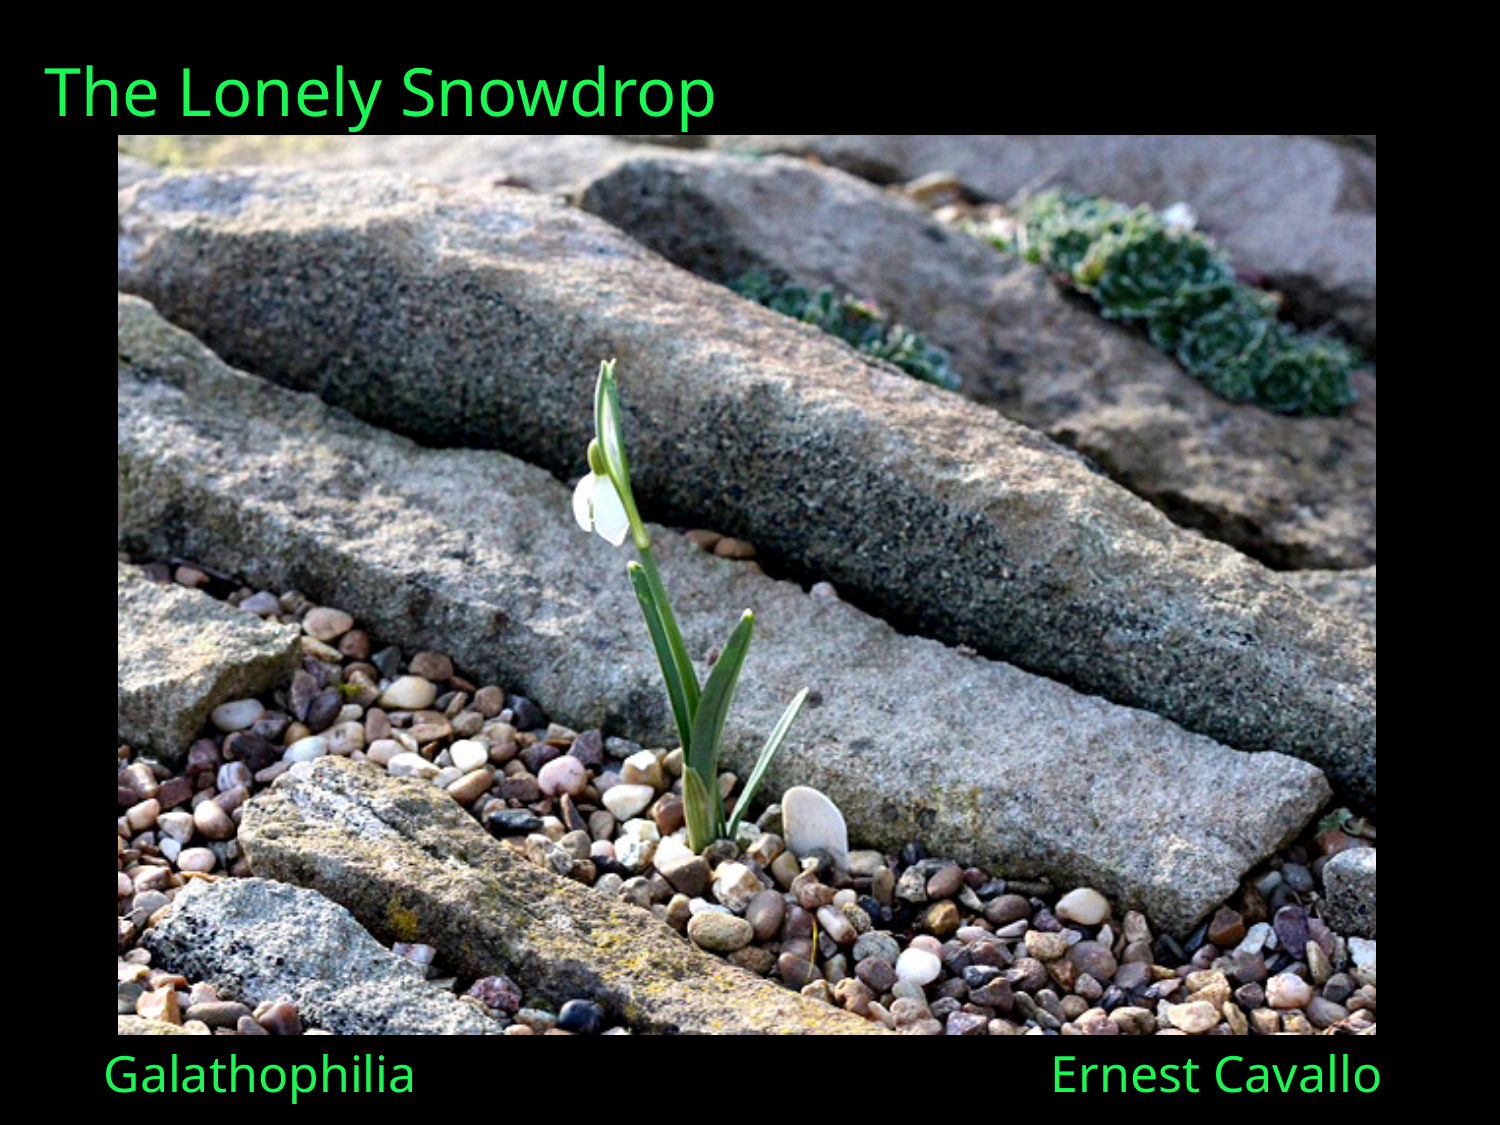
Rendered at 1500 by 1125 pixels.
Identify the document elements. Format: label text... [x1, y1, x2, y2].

picture [118, 134, 1377, 1036]
footer Ernest Cavallo [950, 1042, 1483, 1103]
title The Lonely Snowdrop [29, 30, 1305, 149]
text_box Galathophilia [88, 1034, 433, 1110]
